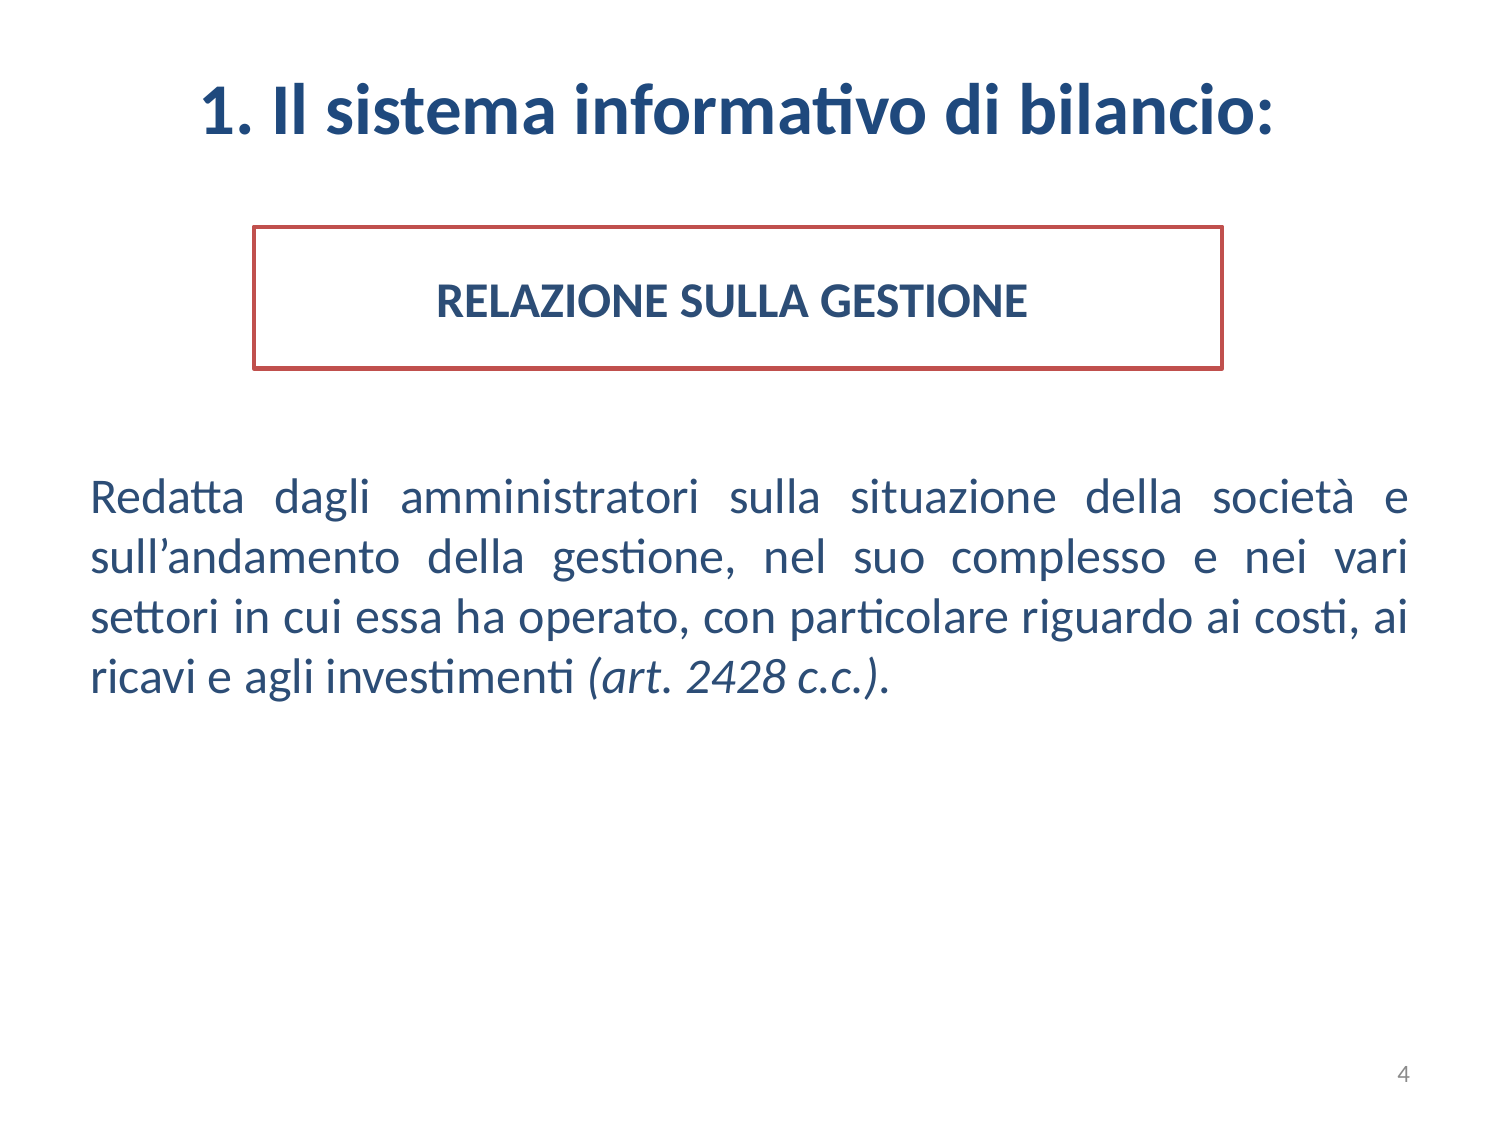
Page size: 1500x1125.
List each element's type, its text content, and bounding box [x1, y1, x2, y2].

list Redatta dagli amministratori sulla situazione della società e sull’andamento della gestione, nel suo complesso e nei vari settori in cui essa ha operato, con particolare riguardo ai costi, ai ricavi e agli investimenti (art. 2428 c.c.). [75, 456, 1425, 716]
text_box RELAZIONE SULLA GESTIONE [252, 250, 1224, 371]
slide_number 4 [1074, 1042, 1425, 1103]
text_box 1. Il sistema informativo di bilancio: [29, 0, 1447, 250]
